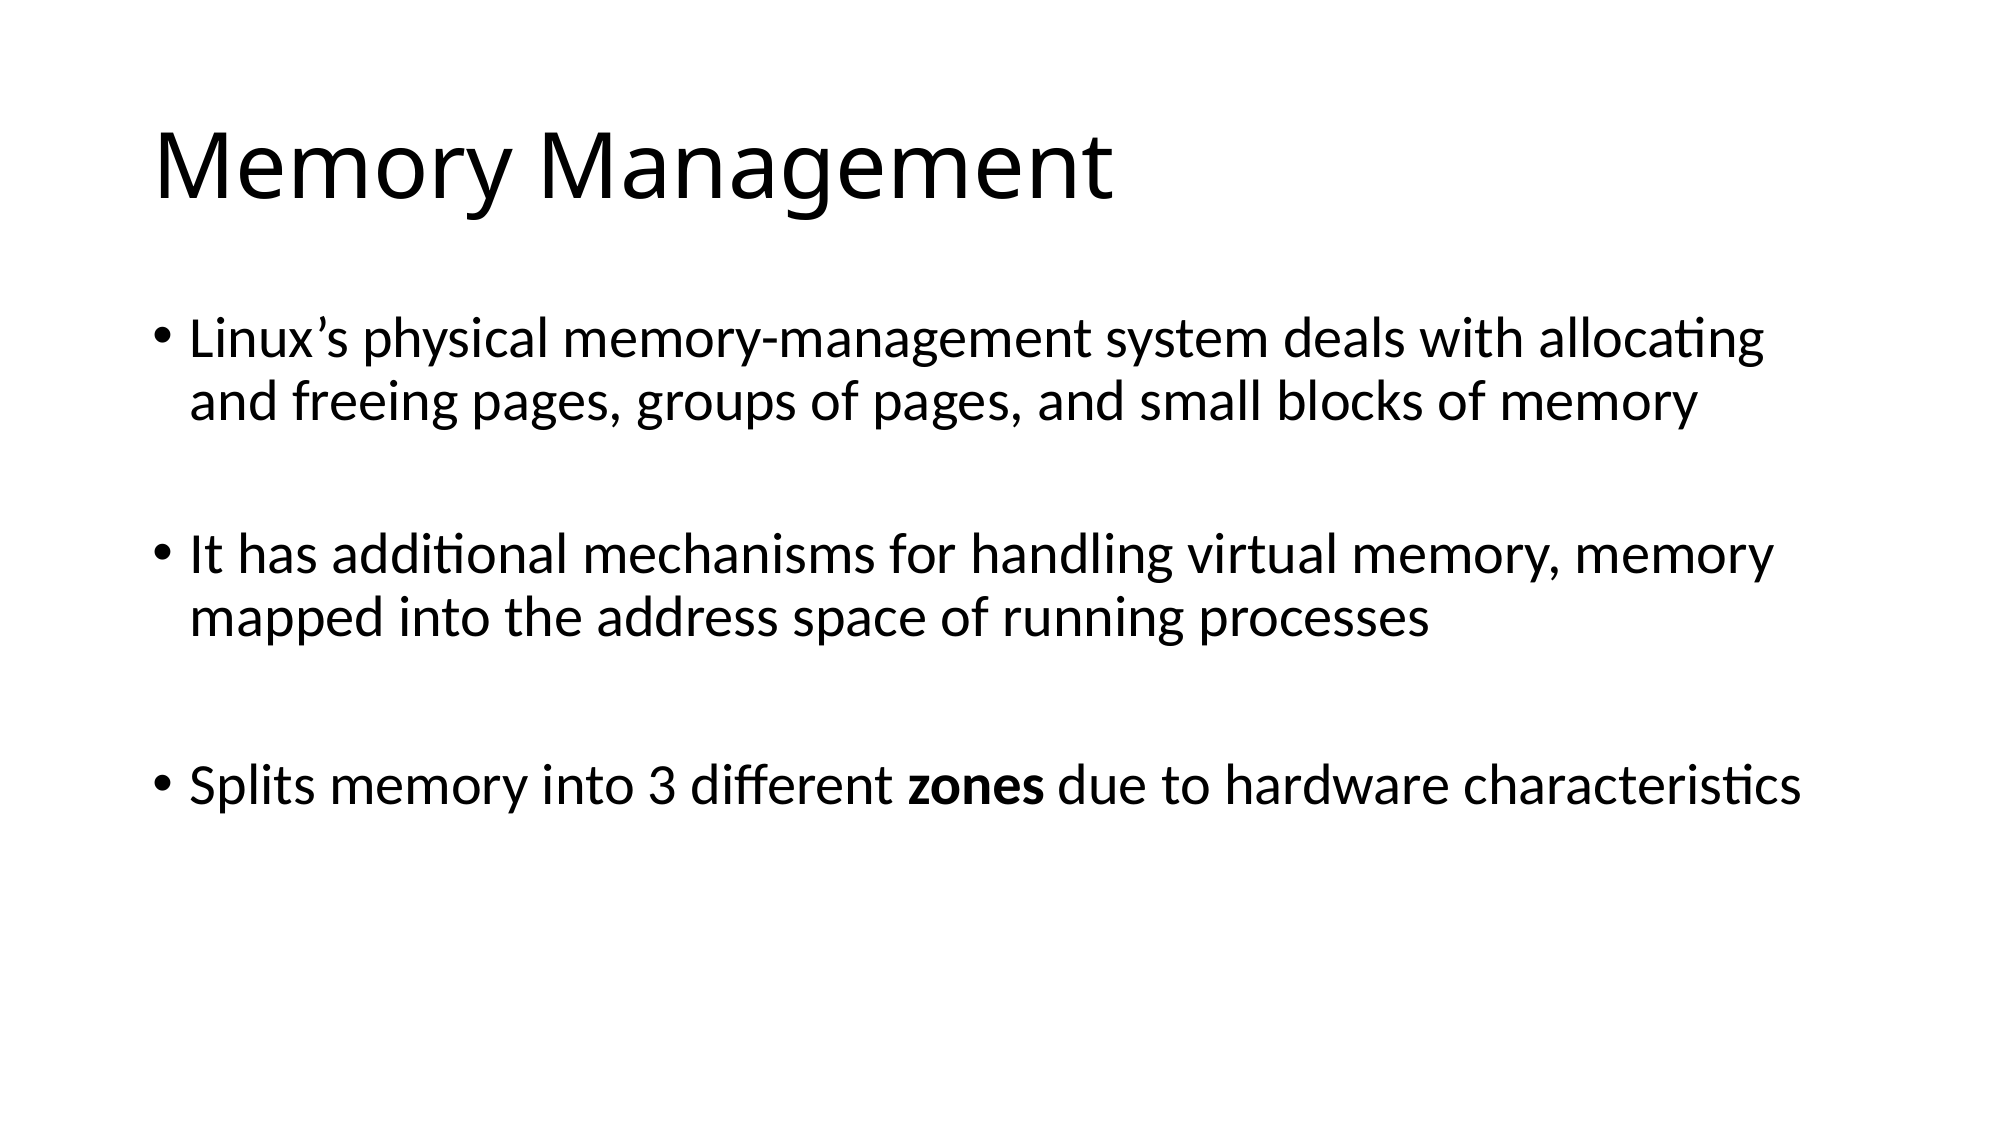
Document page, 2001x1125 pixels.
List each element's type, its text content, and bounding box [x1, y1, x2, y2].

title Memory Management [137, 59, 1863, 278]
list Linux’s physical memory-management system deals with allocating and freeing pages, groups of pages, and small blocks of memory It has additional mechanisms for handling virtual memory, memory mapped into the address space of running processes Splits memory into 3 different zones due to hardware characteristics [137, 299, 1863, 1014]
